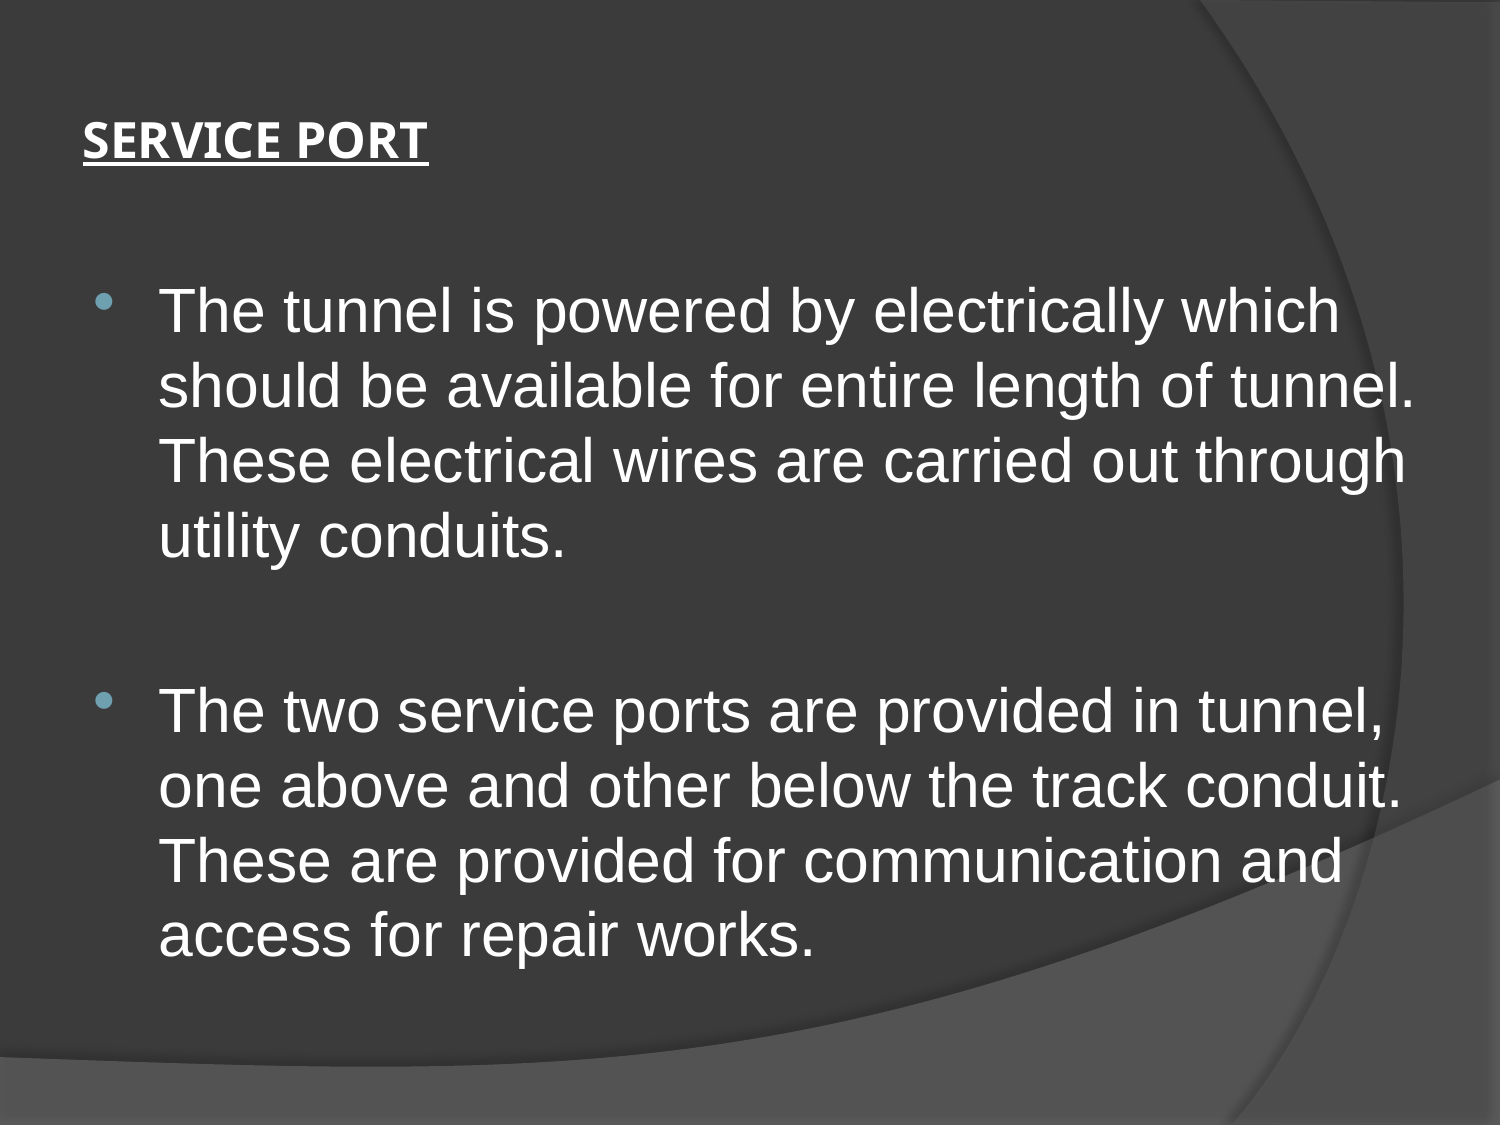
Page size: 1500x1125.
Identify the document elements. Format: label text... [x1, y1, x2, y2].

list The tunnel is powered by electrically which should be available for entire length of tunnel. These electrical wires are carried out through utility conduits. The two service ports are provided in tunnel, one above and other below the track conduit. These are provided for communication and access for repair works. [75, 262, 1465, 1079]
title SERVICE PORT [75, 45, 1300, 233]
